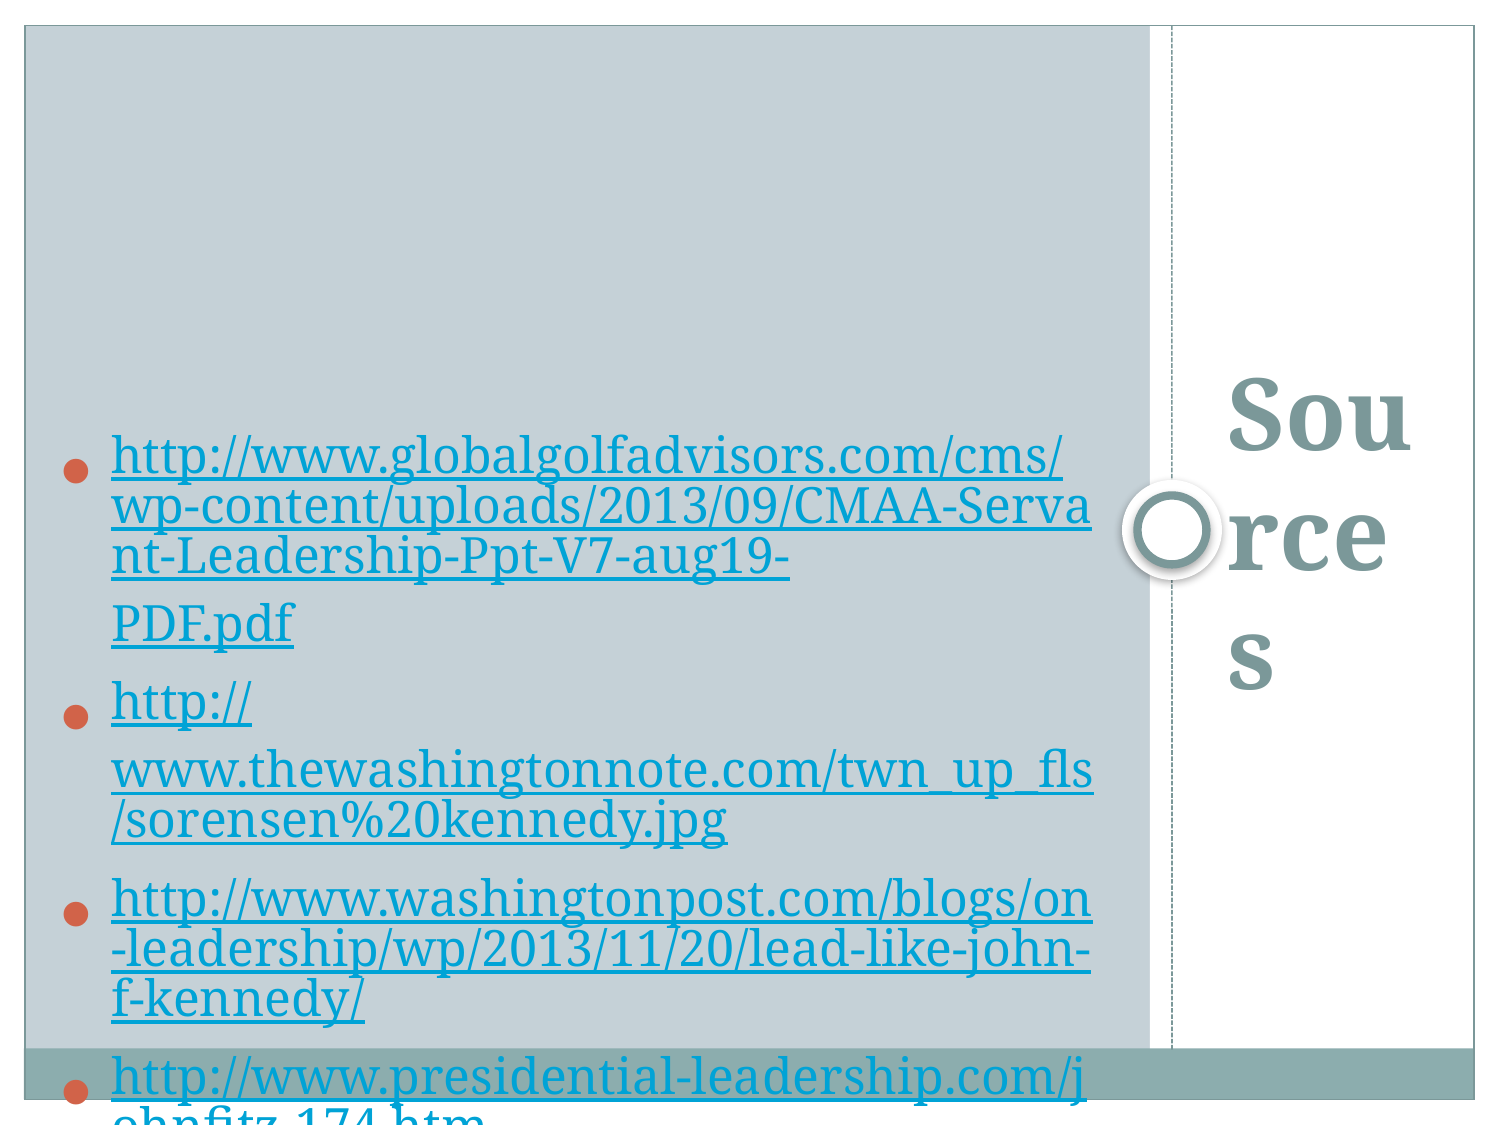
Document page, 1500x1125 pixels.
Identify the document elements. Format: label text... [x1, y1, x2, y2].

title Sources [1212, 50, 1450, 1010]
list http://www.globalgolfadvisors.com/cms/wp-content/uploads/2013/09/CMAA-Servant-Leadership-Ppt-V7-aug19-PDF.pdf http://www.thewashingtonnote.com/twn_up_fls/sorensen%20kennedy.jpg http://www.washingtonpost.com/blogs/on-leadership/wp/2013/11/20/lead-like-john-f-kennedy/ http://www.presidential-leadership.com/johnfitz-174.htm [51, 50, 1109, 1010]
